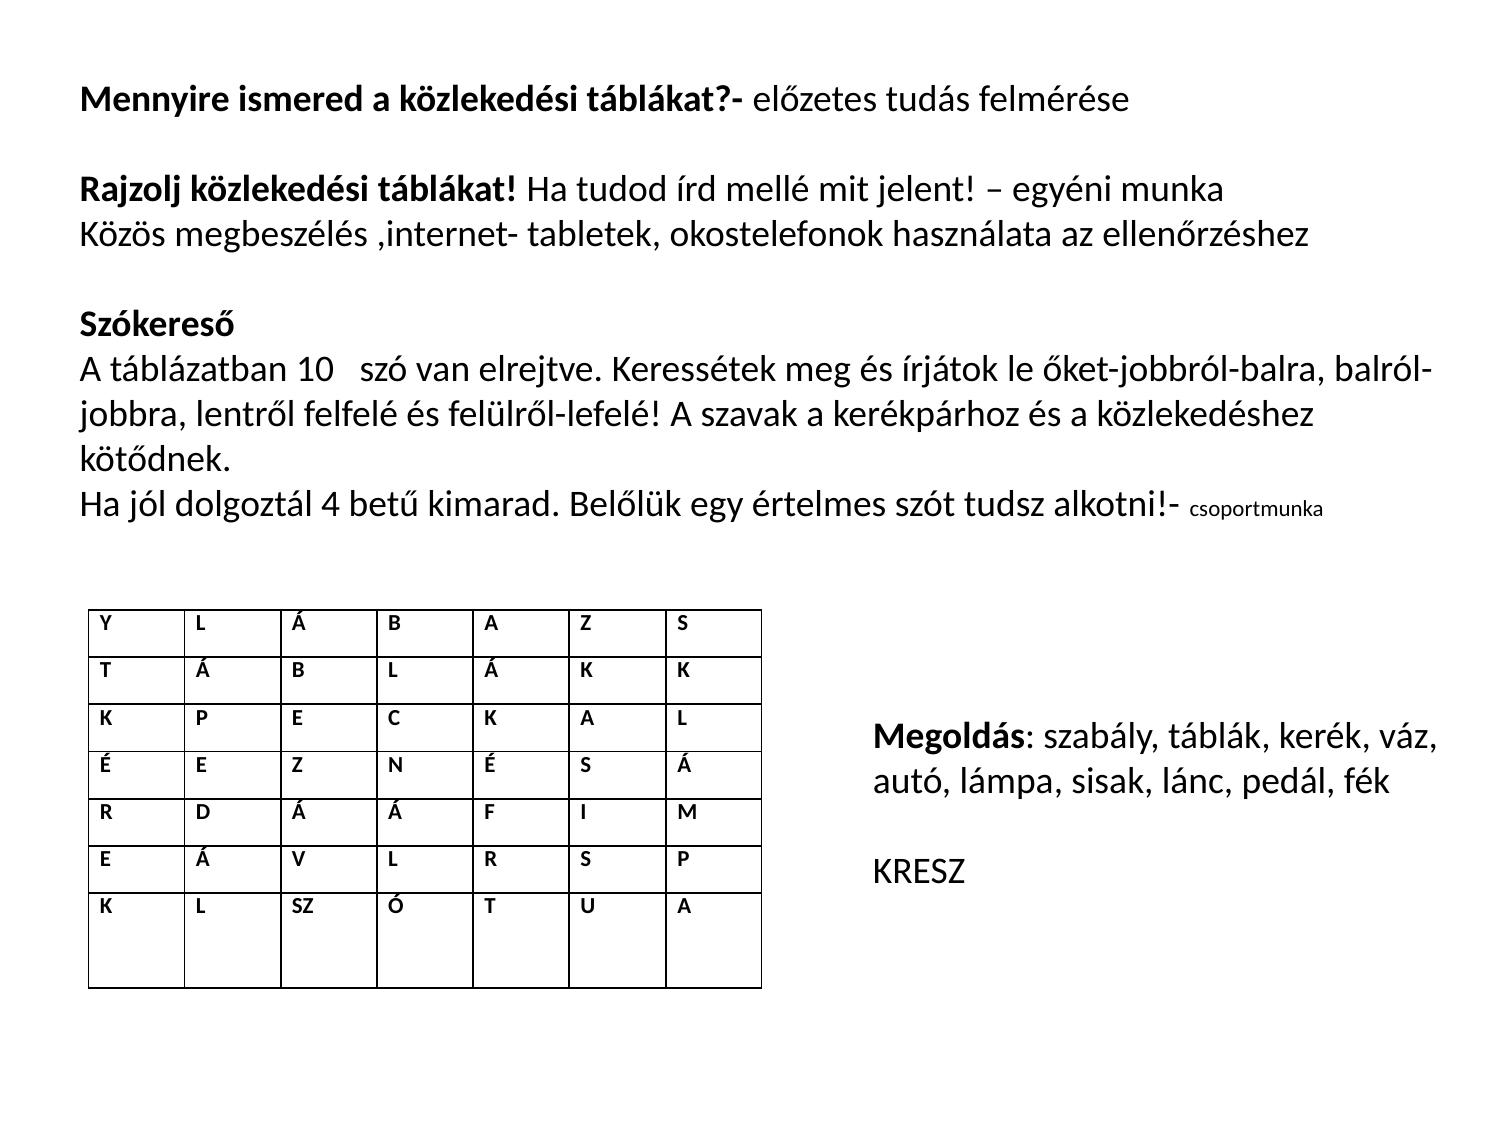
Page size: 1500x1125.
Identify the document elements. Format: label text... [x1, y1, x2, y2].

table_cell T [89, 658, 184, 703]
table_cell M [667, 800, 761, 845]
table_cell S [570, 752, 665, 798]
table_header Z [570, 611, 665, 656]
table_cell D [185, 800, 280, 845]
table_header L [185, 611, 280, 656]
table_cell É [474, 752, 568, 798]
table_cell P [667, 847, 761, 892]
table_cell T [474, 894, 568, 987]
table_cell B [282, 658, 376, 703]
table_cell R [89, 800, 184, 845]
table_cell A [667, 894, 761, 987]
table_cell K [89, 705, 184, 751]
table_header Y [89, 611, 184, 656]
table_cell L [667, 705, 761, 751]
table_cell Á [667, 752, 761, 798]
table_cell E [185, 752, 280, 798]
table_header A [474, 611, 568, 656]
text_box Megoldás: szabály, táblák, kerék, váz, autó, lámpa, sisak, lánc, pedál, fék KRESZ [858, 704, 1454, 899]
table_cell E [89, 847, 184, 892]
table_cell K [89, 894, 184, 987]
table_cell Z [282, 752, 376, 798]
table_header Á [282, 611, 376, 656]
table_cell SZ [282, 894, 376, 987]
table_header B [378, 611, 472, 656]
table_cell K [474, 705, 568, 751]
table_cell Á [474, 658, 568, 703]
table_cell K [570, 658, 665, 703]
table_cell F [474, 800, 568, 845]
table_header S [667, 611, 761, 656]
table_cell S [570, 847, 665, 892]
table_cell A [570, 705, 665, 751]
table_cell I [570, 800, 665, 845]
table_cell L [378, 847, 472, 892]
table_cell N [378, 752, 472, 798]
table_cell Á [378, 800, 472, 845]
table_cell L [378, 658, 472, 703]
text_box Mennyire ismered a közlekedési táblákat?- előzetes tudás felmérése Rajzolj közlekedési táblákat! Ha tudod írd mellé mit jelent! – egyéni munka Közös megbeszélés ,internet- tabletek, okostelefonok használata az ellenőrzéshez Szókereső A táblázatban 10 szó van elrejtve. Keressétek meg és írjátok le őket-jobbról-balra, balról-jobbra, lentről felfelé és felülről-lefelé! A szavak a kerékpárhoz és a közlekedéshez kötődnek. Ha jól dolgoztál 4 betű kimarad. Belőlük egy értelmes szót tudsz alkotni!- csoportmunka [64, 66, 1483, 577]
table_cell P [185, 705, 280, 751]
table_cell Á [185, 658, 280, 703]
table_cell U [570, 894, 665, 987]
table_cell R [474, 847, 568, 892]
table_cell Á [185, 847, 280, 892]
table_cell Á [282, 800, 376, 845]
table_cell É [89, 752, 184, 798]
table_cell L [185, 894, 280, 987]
table_cell Ó [378, 894, 472, 987]
table_cell E [282, 705, 376, 751]
table_cell V [282, 847, 376, 892]
table_cell K [667, 658, 761, 703]
table_cell C [378, 705, 472, 751]
